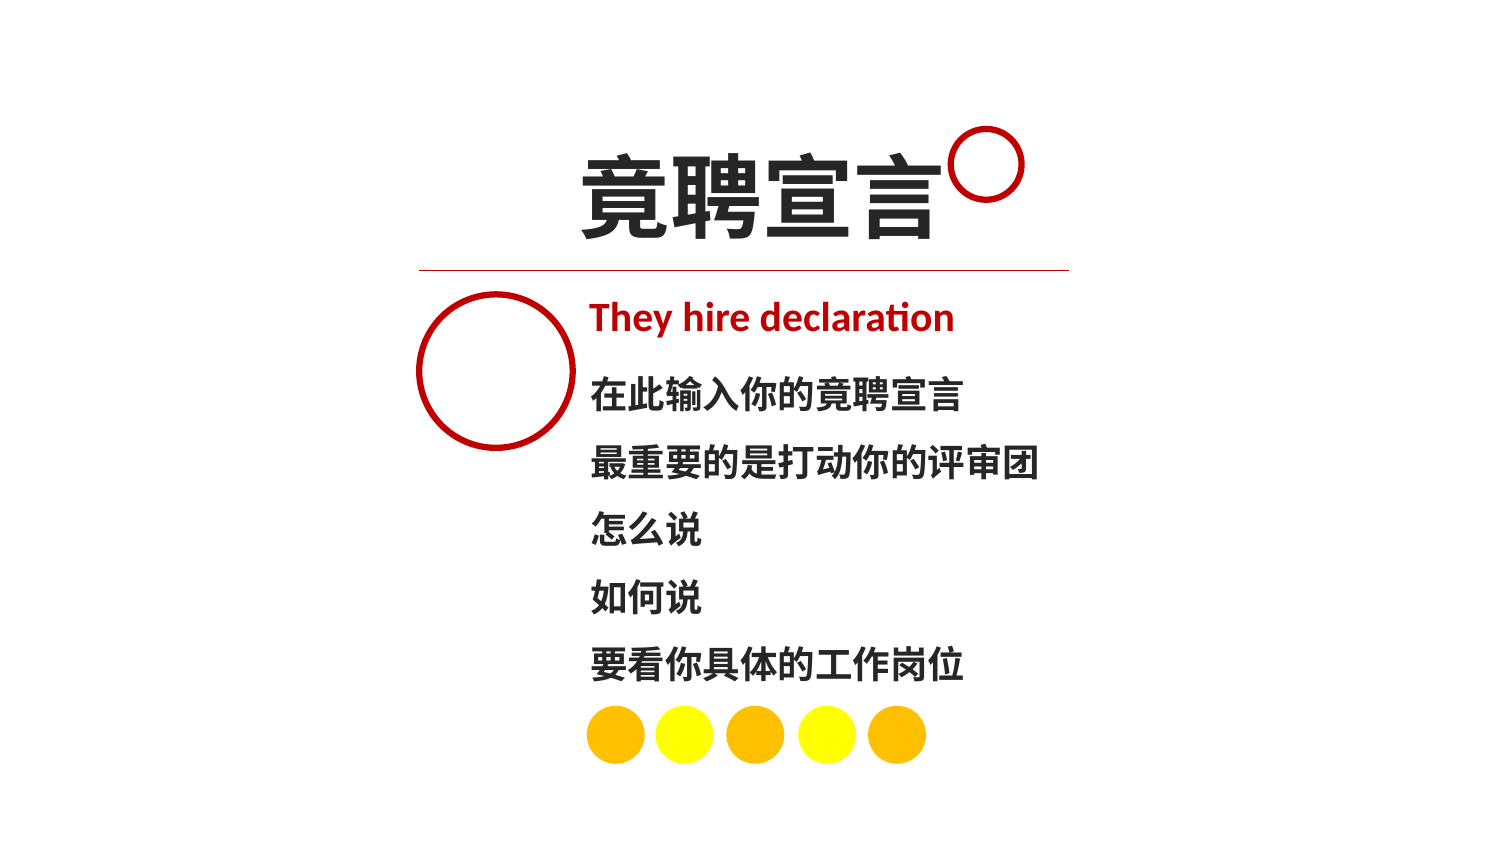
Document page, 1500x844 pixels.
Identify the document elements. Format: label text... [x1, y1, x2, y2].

text_box [796, 703, 859, 766]
text_box [417, 292, 575, 450]
text_box They hire declaration [574, 282, 971, 348]
text_box [653, 703, 716, 766]
text_box [724, 703, 787, 766]
text_box [948, 126, 1024, 202]
text_box [865, 703, 929, 766]
text_box [584, 703, 647, 766]
text_box 竟聘宣言 [563, 132, 961, 258]
text_box 在此输入你的竟聘宣言 最重要的是打动你的评审团 怎么说 如何说 要看你具体的工作岗位 [575, 341, 1055, 694]
